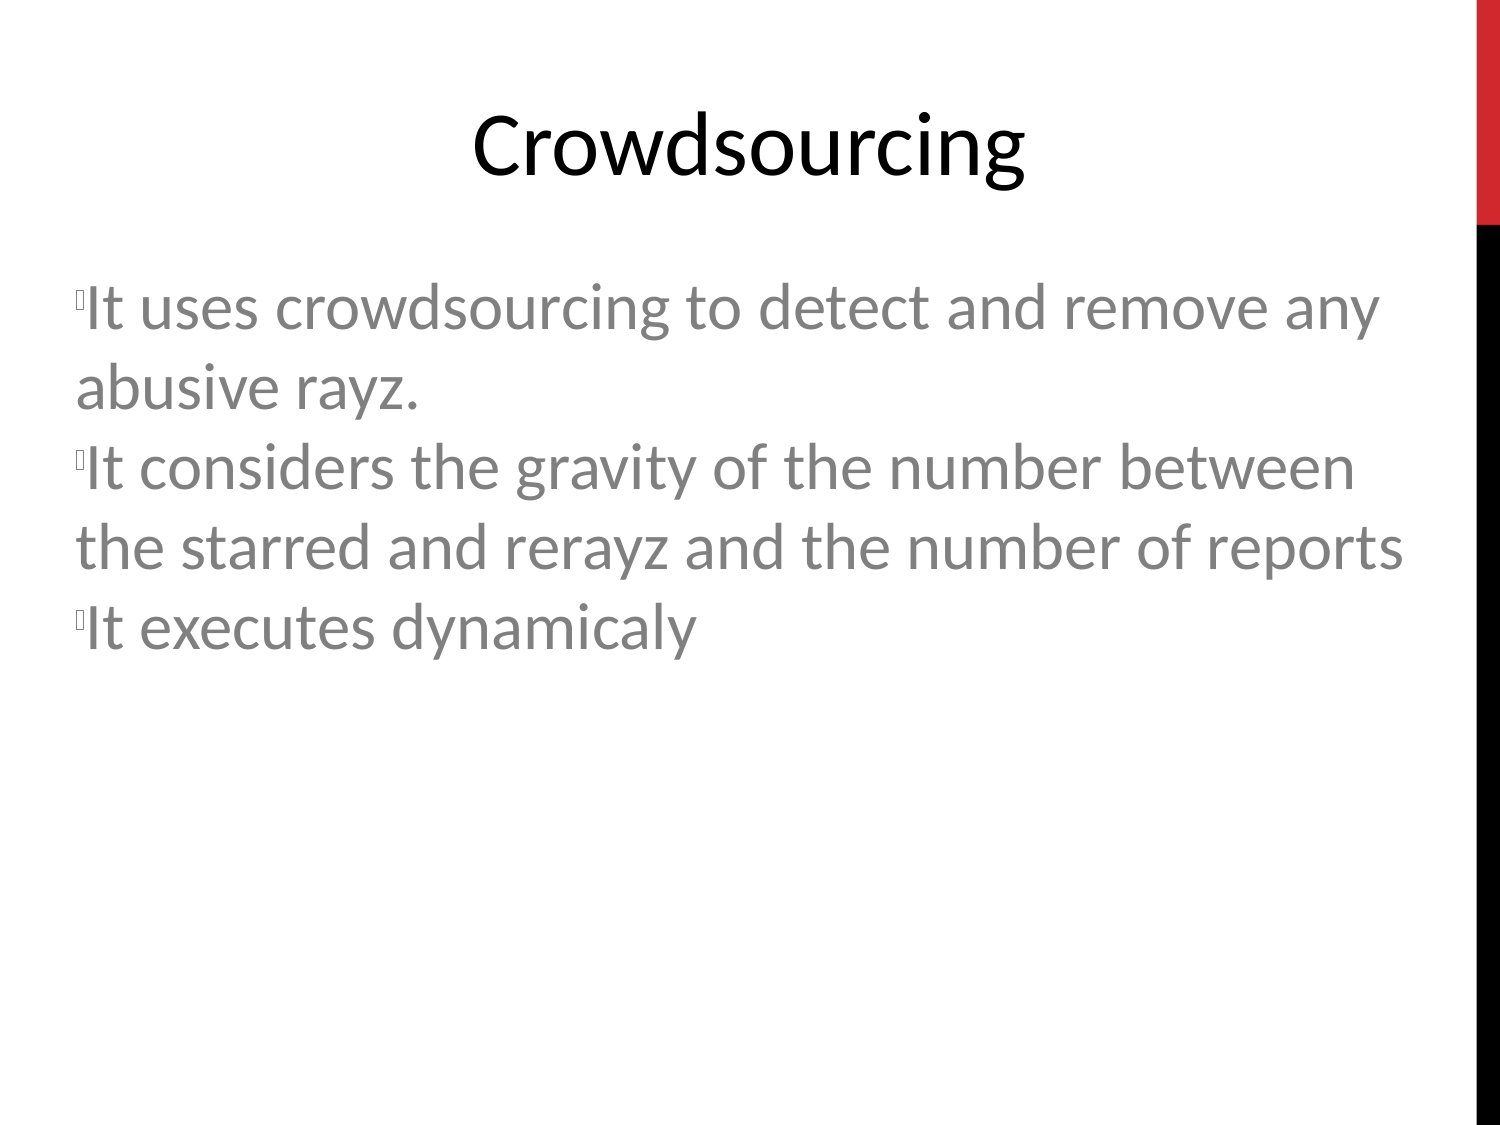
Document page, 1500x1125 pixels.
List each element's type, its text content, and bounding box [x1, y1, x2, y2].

text_box Crowdsourcing [75, 44, 1425, 233]
text_box It uses crowdsourcing to detect and remove any abusive rayz. It considers the gravity of the number between the starred and rerayz and the number of reports It executes dynamicaly [75, 263, 1425, 916]
